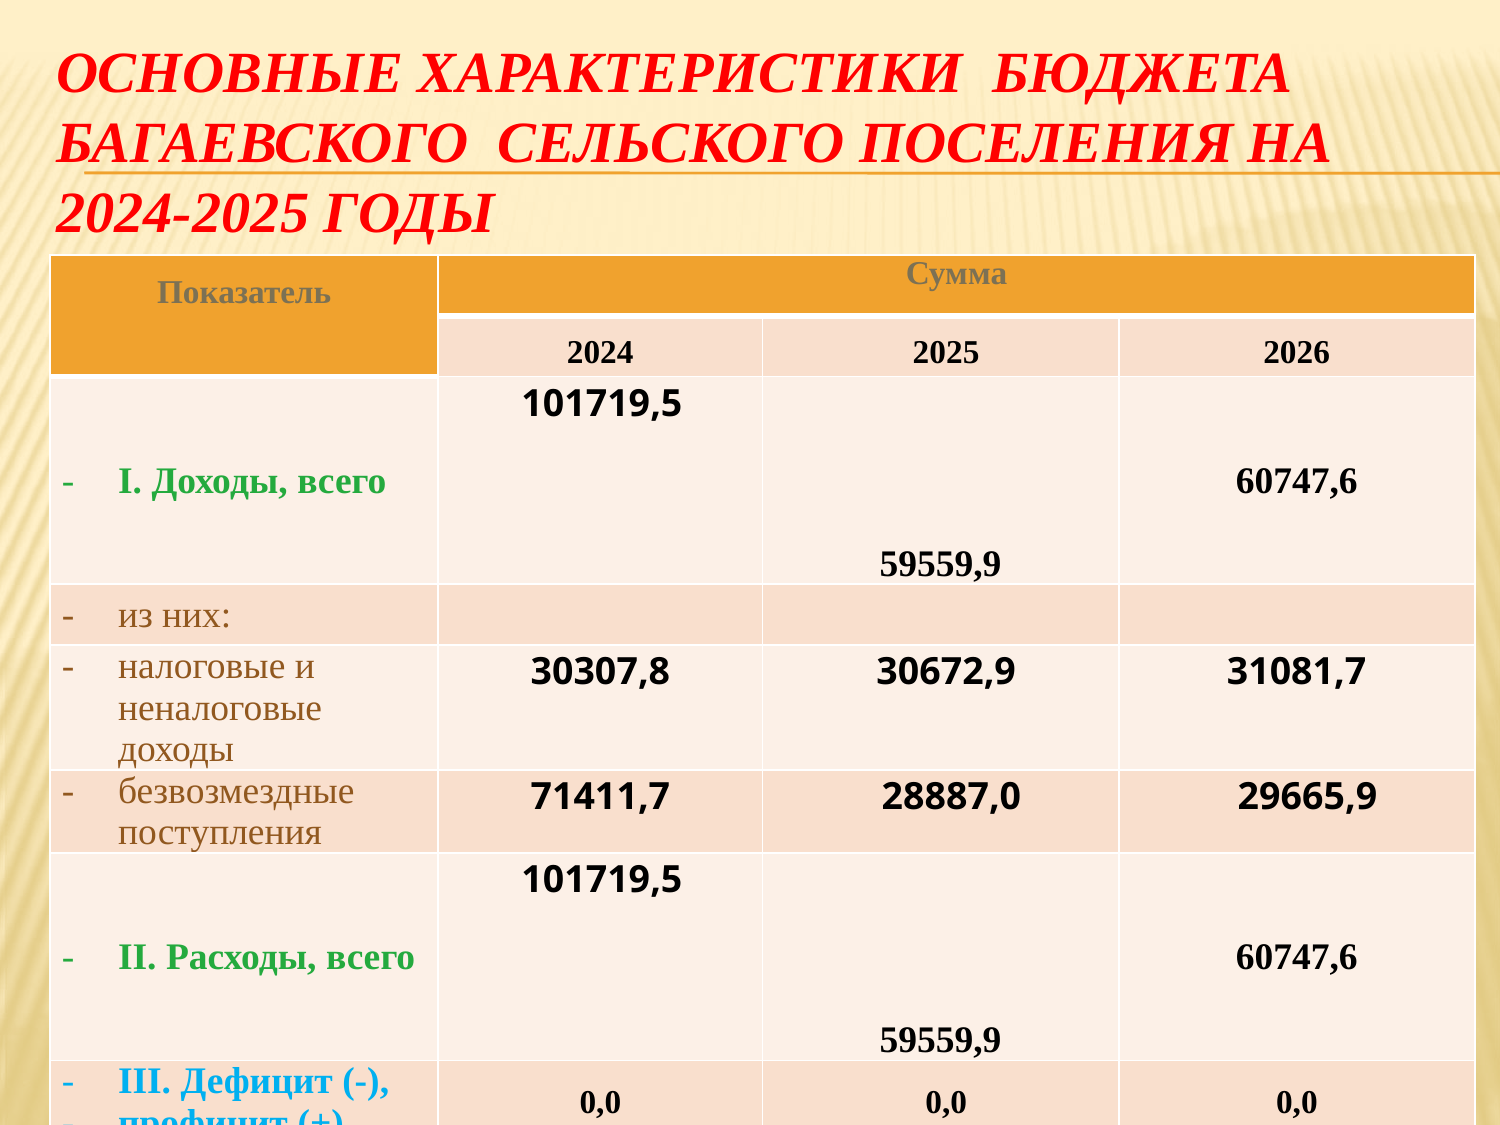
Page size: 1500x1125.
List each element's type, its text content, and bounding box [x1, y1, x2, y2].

table_cell 29665,9 [1120, 771, 1474, 852]
table_cell 2026 [1120, 319, 1474, 376]
table_cell 30672,9 [763, 646, 1118, 769]
table_cell 60747,6 [1120, 377, 1474, 583]
table_cell 60747,6 [1120, 854, 1474, 1060]
table_cell II. Расходы, всего [51, 854, 437, 1060]
table_cell 0,0 [1120, 1061, 1474, 1125]
table_cell налоговые и неналоговые доходы [51, 646, 437, 769]
table_cell 71411,7 [439, 771, 762, 852]
table_cell 0,0 [439, 1061, 762, 1125]
table_cell 59559,9 [763, 854, 1118, 1060]
table_cell 31081,7 [1120, 646, 1474, 769]
table_cell безвозмездные поступления [51, 771, 437, 852]
table_cell 101719,5 [439, 854, 762, 1060]
table_cell [763, 585, 1118, 644]
table_cell 30307,8 [439, 646, 762, 769]
table_cell I. Доходы, всего [51, 379, 437, 583]
table_header Сумма [439, 256, 1474, 313]
table_cell 59559,9 [763, 377, 1118, 583]
table_cell 2024 [439, 319, 762, 376]
table_cell 0,0 [763, 1061, 1118, 1125]
table_cell [439, 585, 762, 644]
table_cell из них: [51, 585, 437, 644]
table_cell 28887,0 [763, 771, 1118, 852]
title Основные характеристики бюджета Багаевского сельского поселения на 2024-2025 годы [41, 45, 1471, 233]
table_cell 101719,5 [439, 377, 762, 583]
table_cell [1120, 585, 1474, 644]
table_header Показатель [51, 256, 437, 374]
table_cell III. Дефицит (-), профицит (+) [51, 1061, 437, 1125]
table_cell 2025 [763, 319, 1118, 376]
